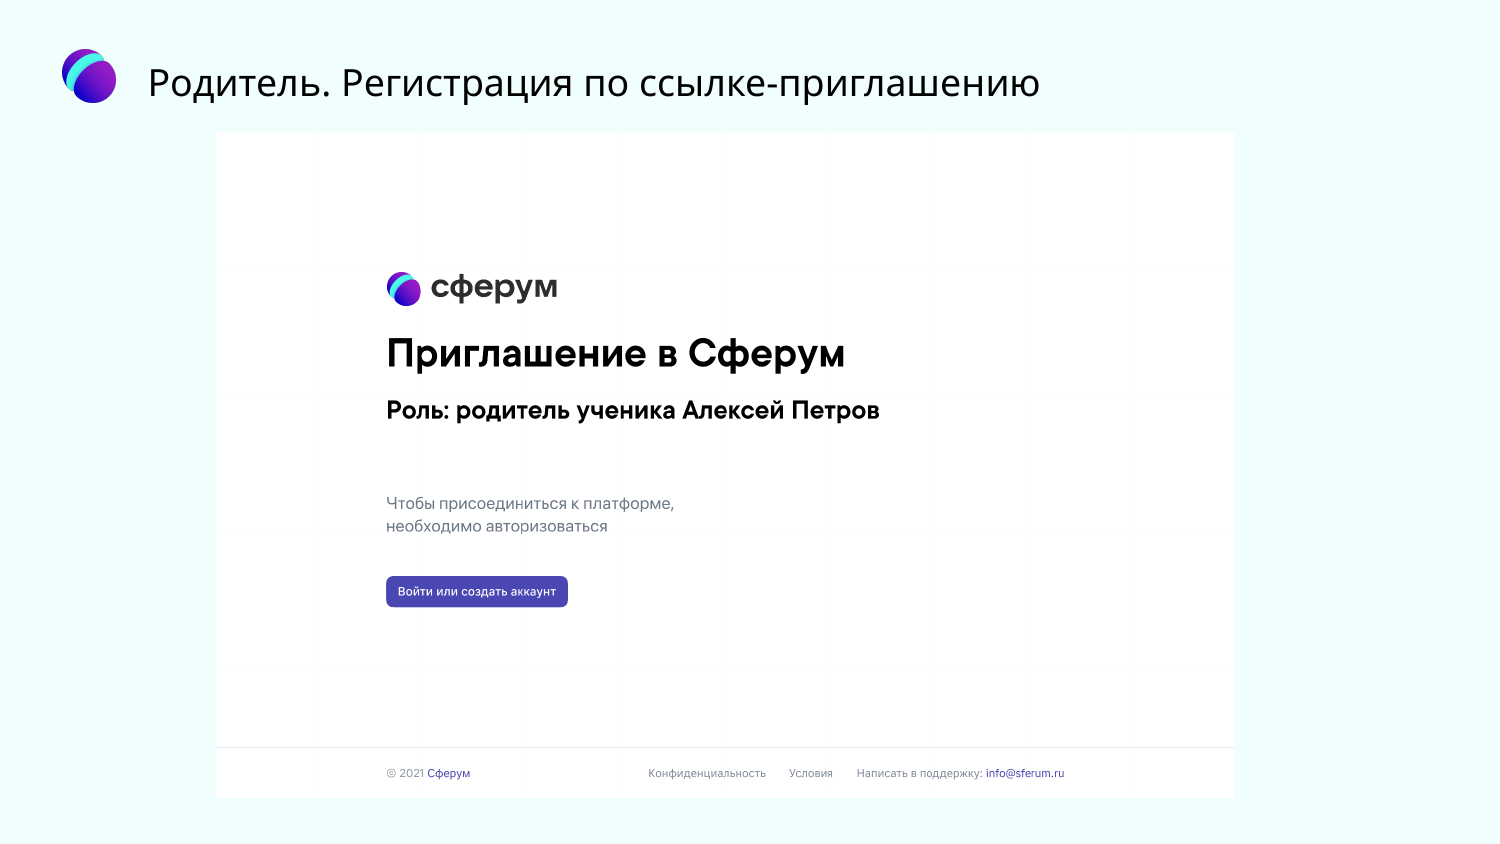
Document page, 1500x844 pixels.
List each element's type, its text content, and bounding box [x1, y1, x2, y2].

text_box Родитель. Регистрация по ссылке-приглашению [132, 48, 1320, 108]
picture [216, 132, 1236, 798]
picture [59, 46, 119, 106]
